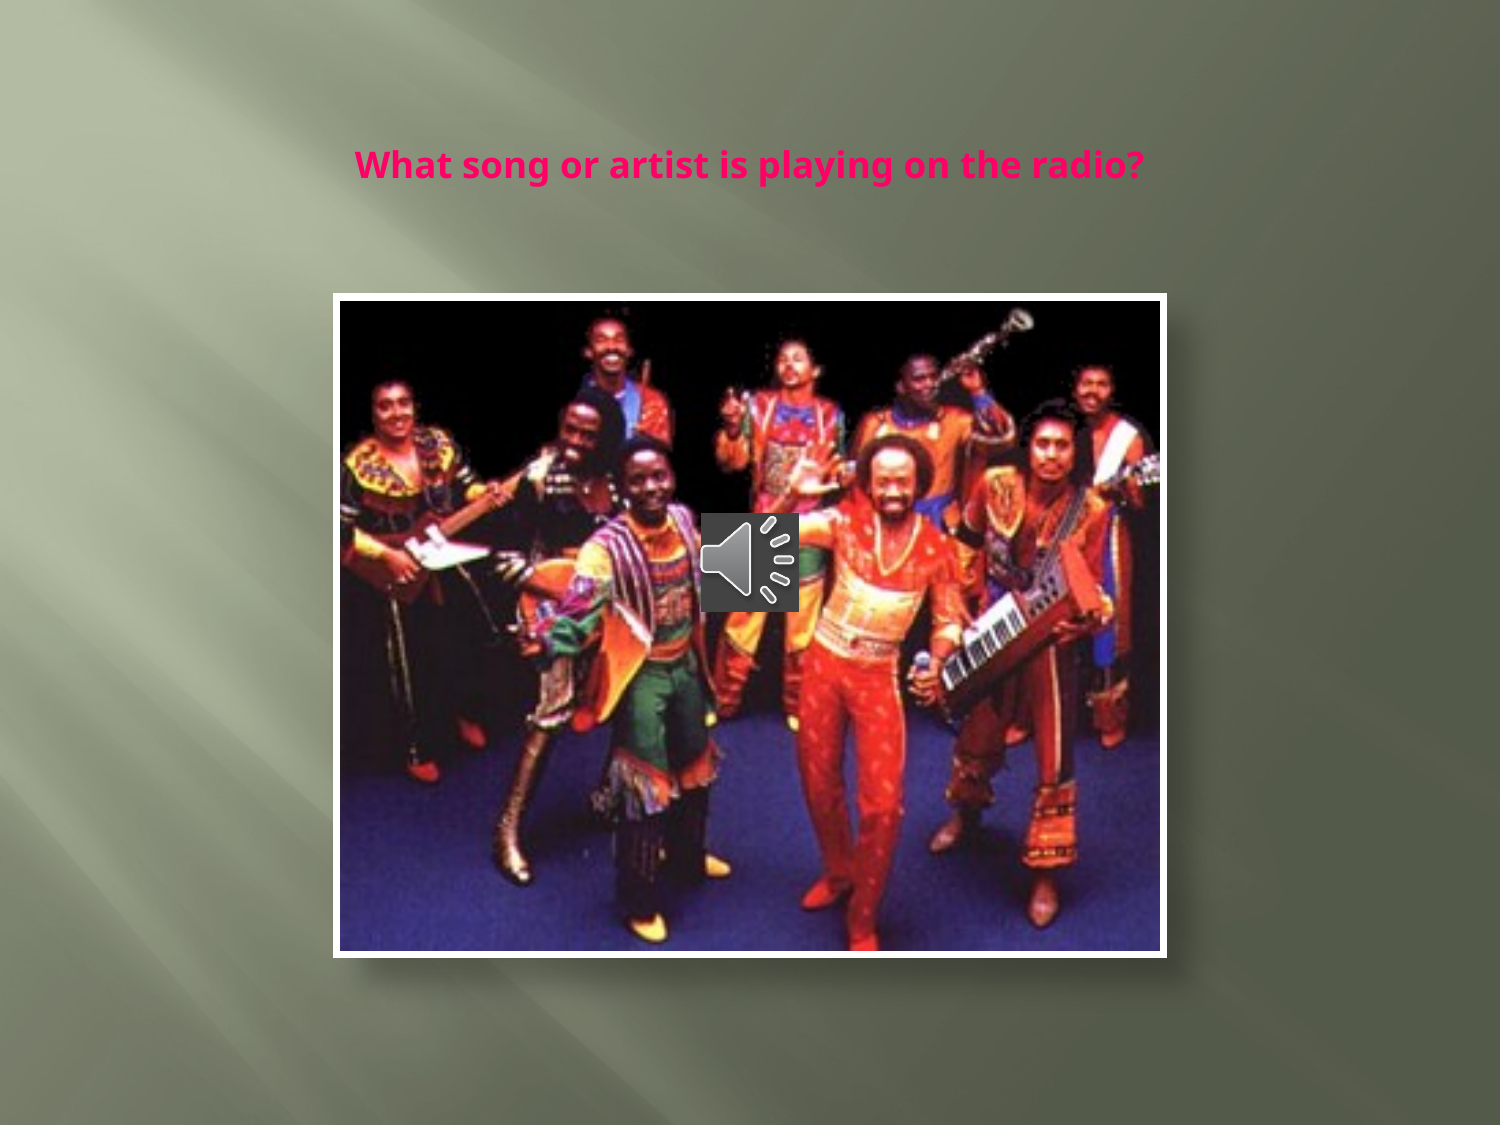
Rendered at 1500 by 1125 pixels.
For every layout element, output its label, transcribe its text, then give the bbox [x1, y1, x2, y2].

picture [340, 300, 1160, 951]
title What song or artist is playing on the radio? [300, 99, 1200, 186]
